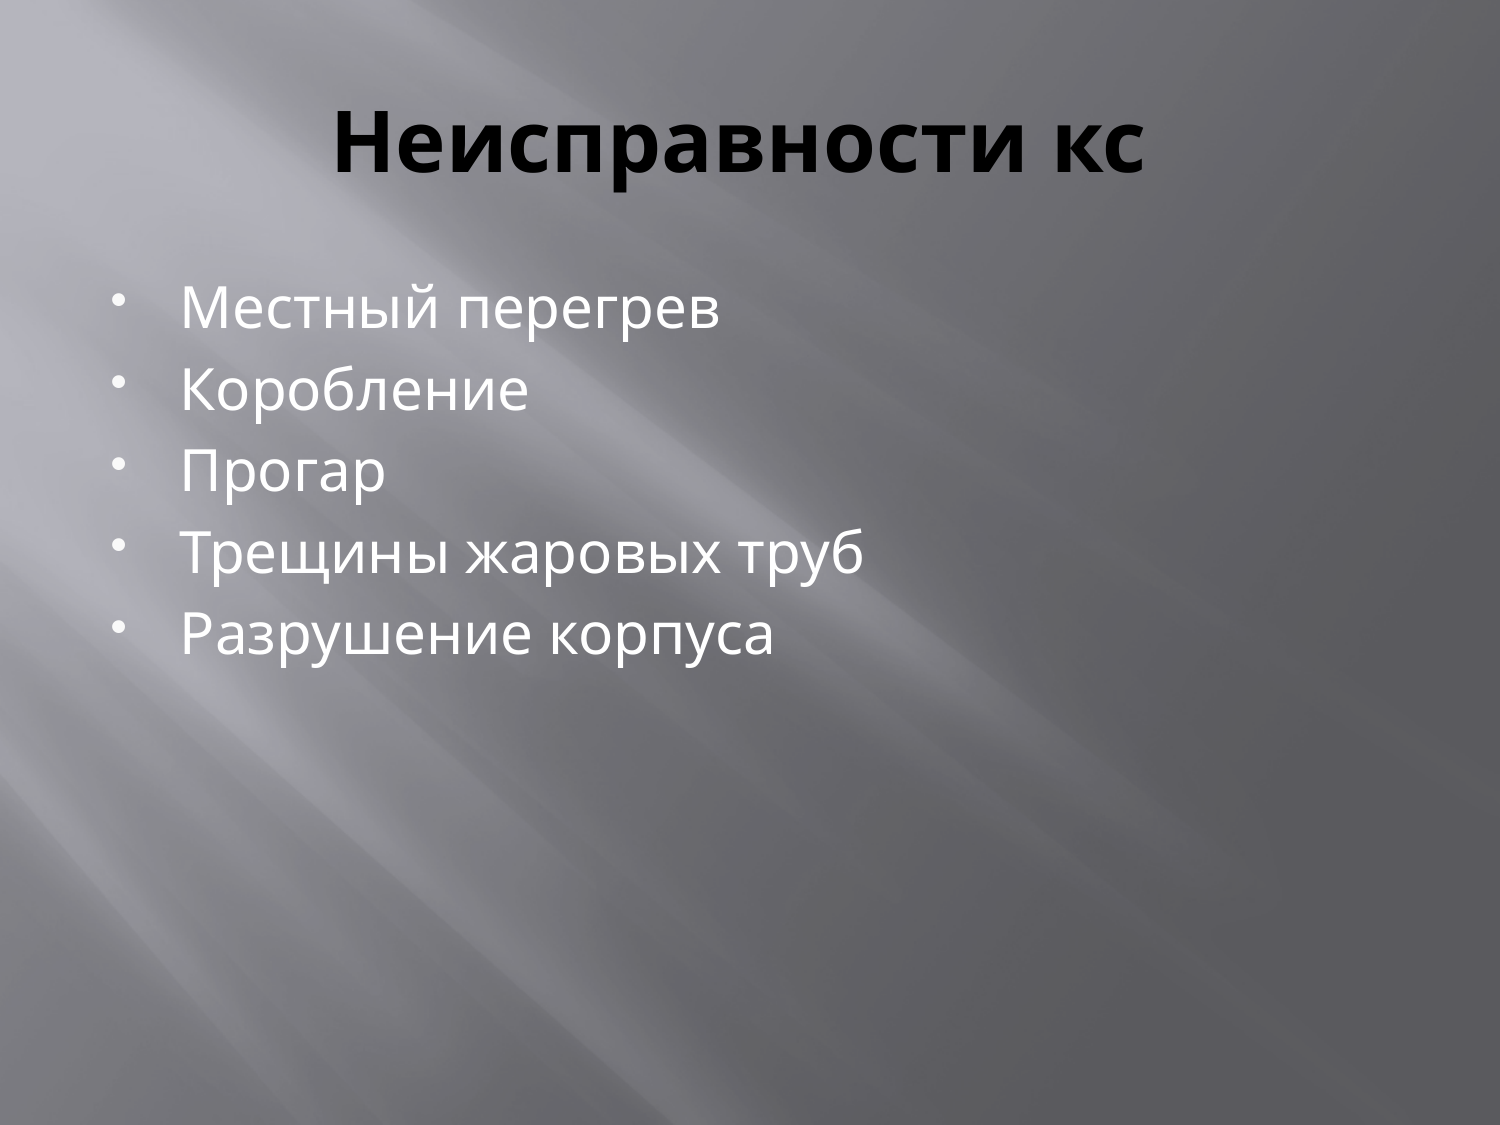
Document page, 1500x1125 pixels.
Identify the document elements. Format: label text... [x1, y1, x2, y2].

title Неисправности кс [75, 45, 1425, 233]
list Местный перегрев Коробление Прогар Трещины жаровых труб Разрушение корпуса [75, 262, 1425, 1035]
